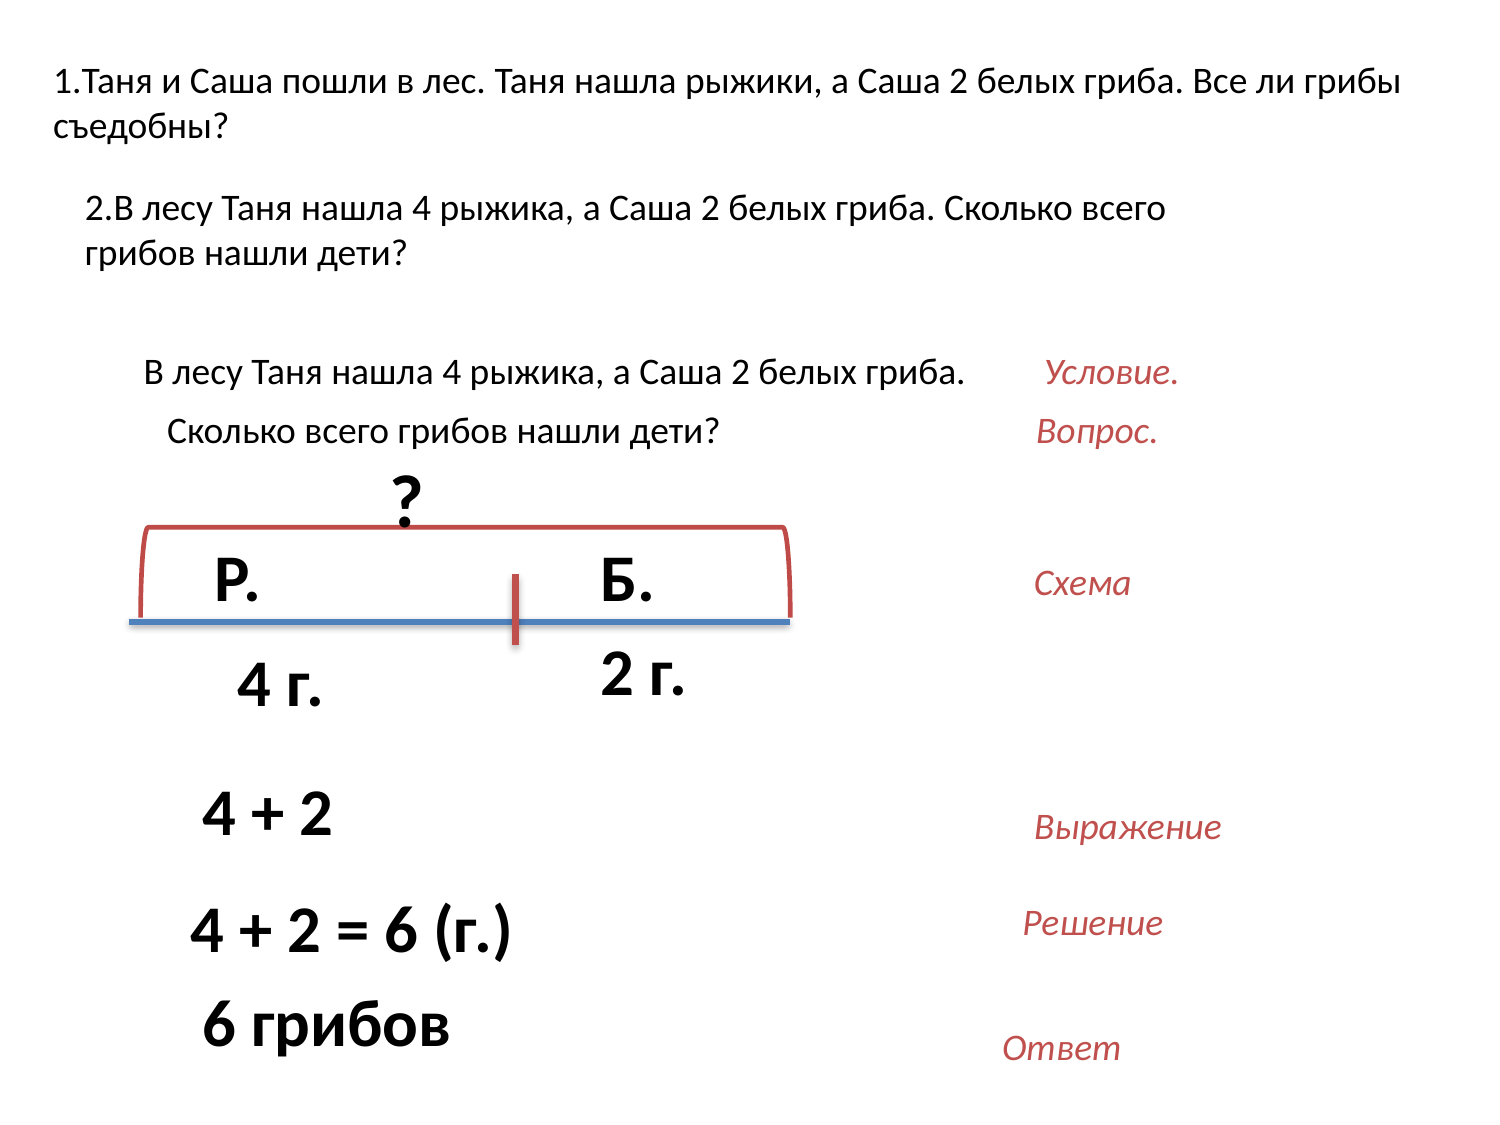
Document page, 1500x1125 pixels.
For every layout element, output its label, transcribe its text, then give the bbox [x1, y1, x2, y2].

text_box Р. [199, 527, 293, 621]
text_box Ответ [987, 1015, 1325, 1076]
text_box 6 грибов [187, 972, 645, 1068]
text_box 2.В лесу Таня нашла 4 рыжика, а Саша 2 белых гриба. Сколько всего грибов нашли дети? [70, 175, 1301, 281]
text_box 2 г. [585, 631, 762, 716]
text_box 4 г. [222, 632, 387, 728]
text_box Решение [1007, 890, 1278, 951]
text_box [139, 526, 792, 618]
text_box 1.Таня и Cаша пошли в лес. Таня нашла рыжики, а Саша 2 белых гриба. Все ли грибы съедобны? [38, 48, 1457, 153]
text_box Б. [585, 527, 677, 621]
text_box В лесу Таня нашла 4 рыжика, а Саша 2 белых гриба. Условие. [128, 339, 1348, 400]
text_box Выражение [1019, 749, 1289, 855]
text_box Схема [925, 550, 1196, 611]
text_box 4 + 2 [187, 761, 446, 857]
text_box 4 + 2 = 6 (г.) [175, 878, 703, 974]
text_box ? [375, 445, 446, 550]
text_box Сколько всего грибов нашли дети? Вопрос. [152, 398, 1383, 459]
